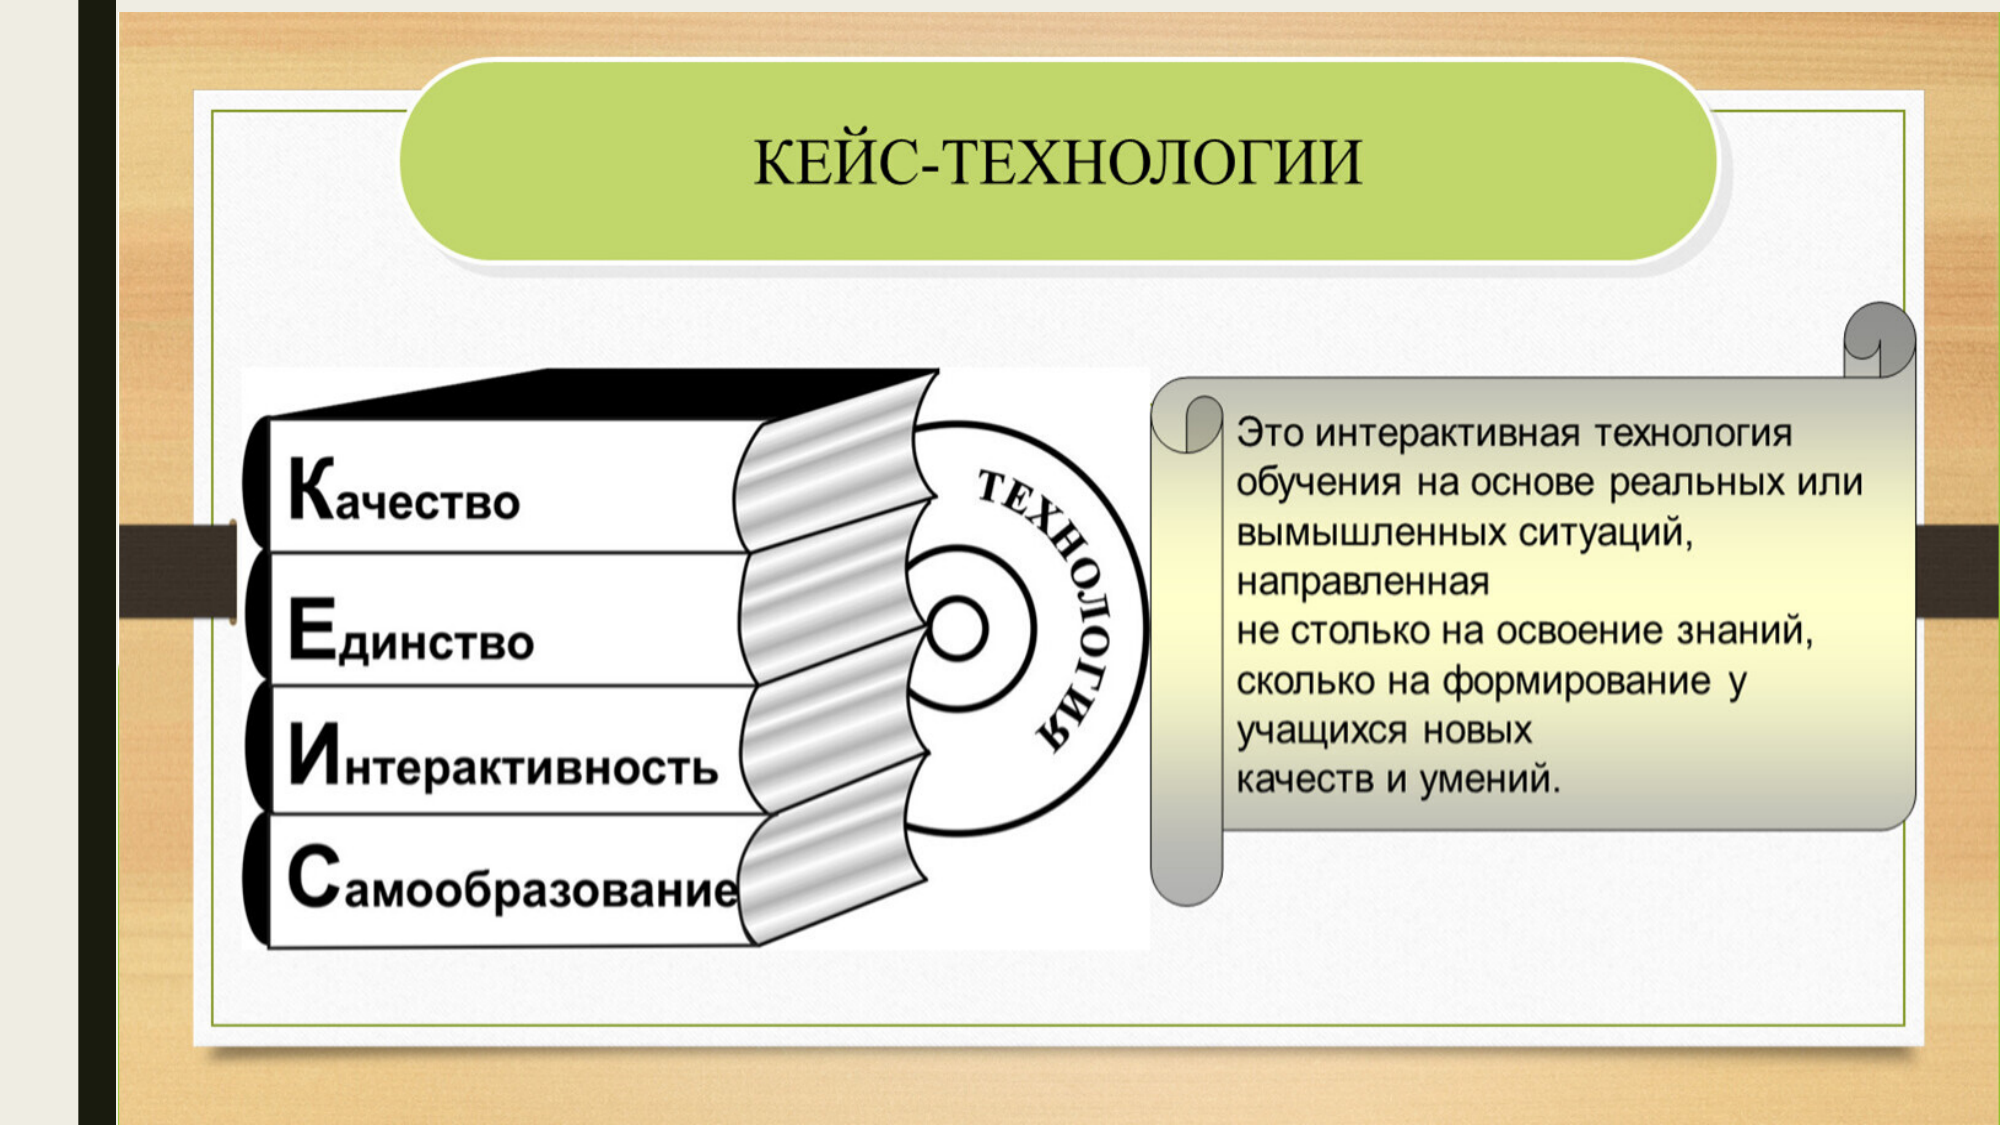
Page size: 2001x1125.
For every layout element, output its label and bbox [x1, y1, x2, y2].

list [118, 12, 2000, 1125]
